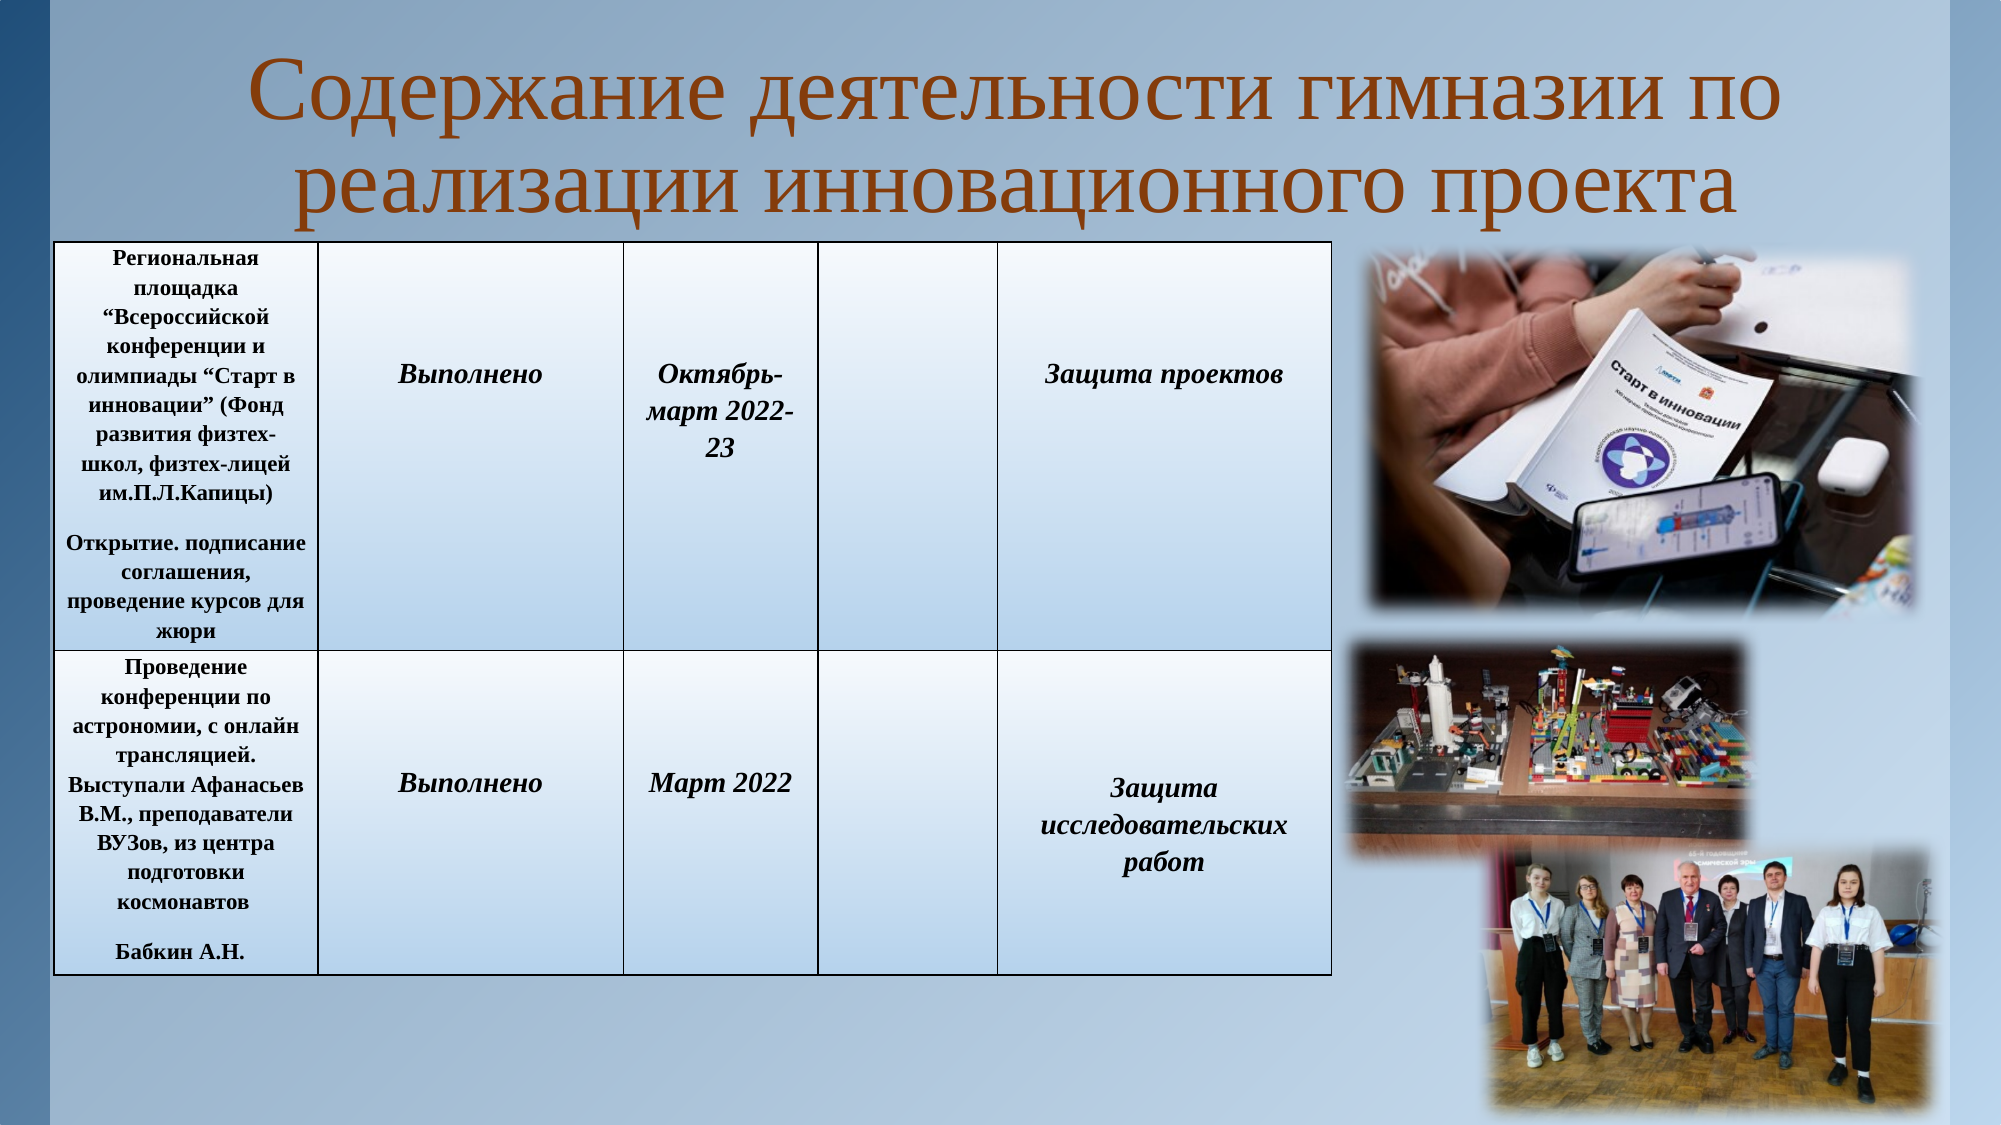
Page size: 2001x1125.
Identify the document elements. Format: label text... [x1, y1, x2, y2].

picture [1333, 241, 1947, 1125]
table_header Выполнено [319, 243, 623, 650]
table_header [819, 243, 997, 650]
table_cell Проведение конференции по астрономии, с онлайн трансляцией. Выступали Афанасьев В.М., преподаватели ВУЗов, из центра подготовки космонавтов Бабкин А.Н. [55, 651, 317, 974]
table_cell Март 2022 [624, 651, 817, 974]
table_cell Защита исследовательских работ [998, 651, 1331, 974]
table_header Октябрь-март 2022-23 [624, 243, 817, 650]
table_cell Выполнено [319, 651, 623, 974]
table_header Защита проектов [998, 243, 1331, 650]
title Содержание деятельности гимназии по реализации инновационного проекта [183, 12, 1850, 242]
table_header Региональная площадка “Всероссийской конференции и олимпиады “Старт в инновации” (Фонд развития физтех-школ, физтех-лицей им.П.Л.Капицы) Открытие. подписание соглашения, проведение курсов для жюри [55, 243, 317, 650]
table_cell [819, 651, 997, 974]
